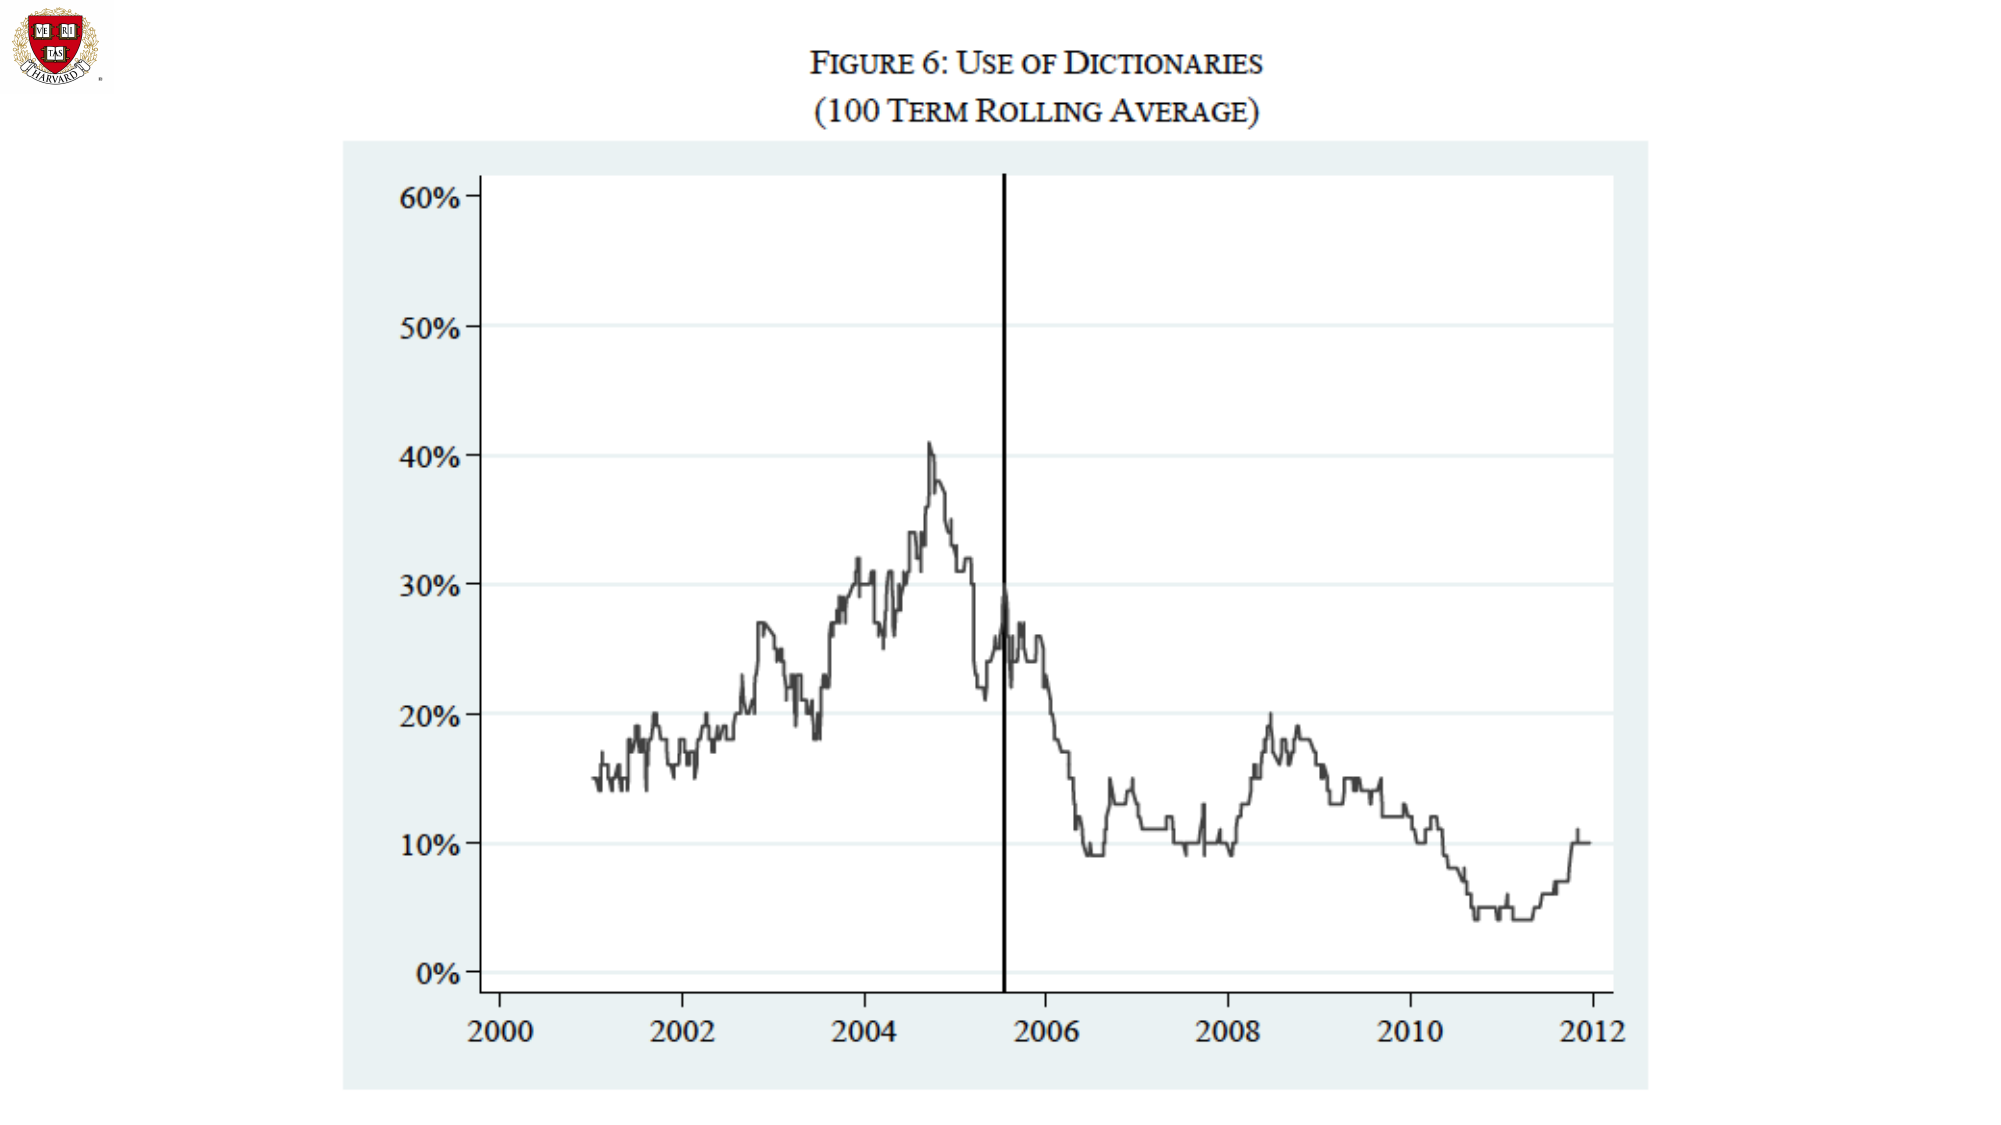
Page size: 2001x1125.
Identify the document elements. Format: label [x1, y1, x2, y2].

picture [0, 0, 114, 94]
picture [332, 30, 1664, 1092]
